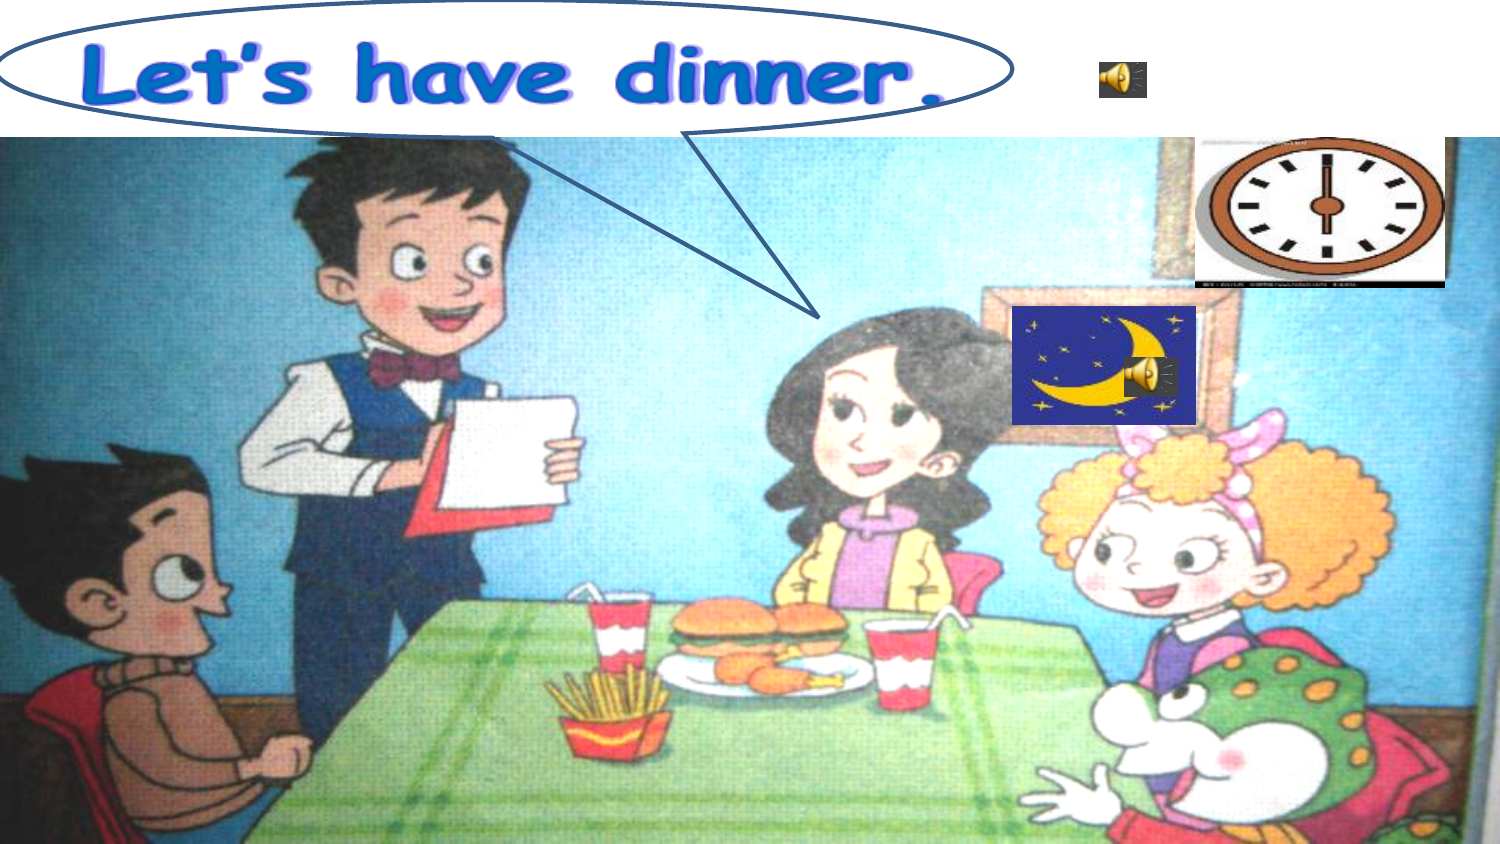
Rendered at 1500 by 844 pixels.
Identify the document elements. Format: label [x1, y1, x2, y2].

picture [1097, 61, 1149, 100]
text_box [312, 0, 695, 5]
text_box [0, 51, 12, 87]
picture [0, 137, 1500, 844]
picture [18, 5, 1020, 128]
